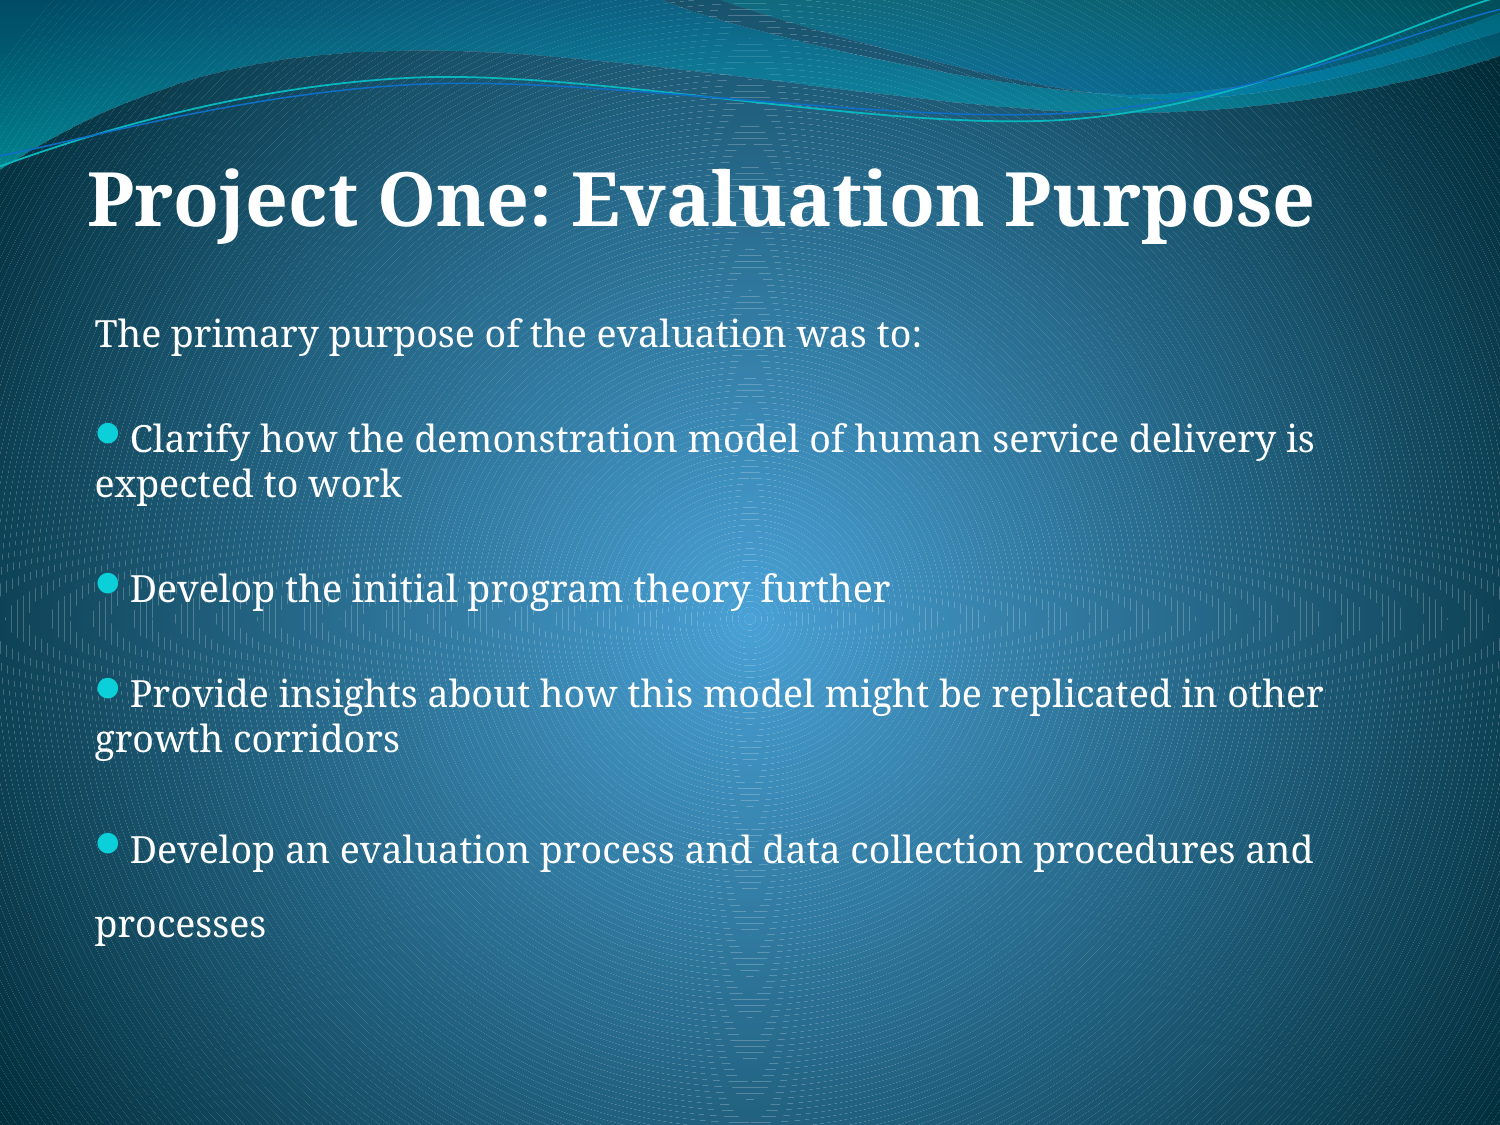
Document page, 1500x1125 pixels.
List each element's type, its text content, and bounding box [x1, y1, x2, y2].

title Project One: Evaluation Purpose [86, 170, 1363, 242]
list The primary purpose of the evaluation was to: Clarify how the demonstration model of human service delivery is expected to work Develop the initial program theory further Provide insights about how this model might be replicated in other growth corridors Develop an evaluation process and data collection procedures and processes [86, 302, 1363, 1125]
